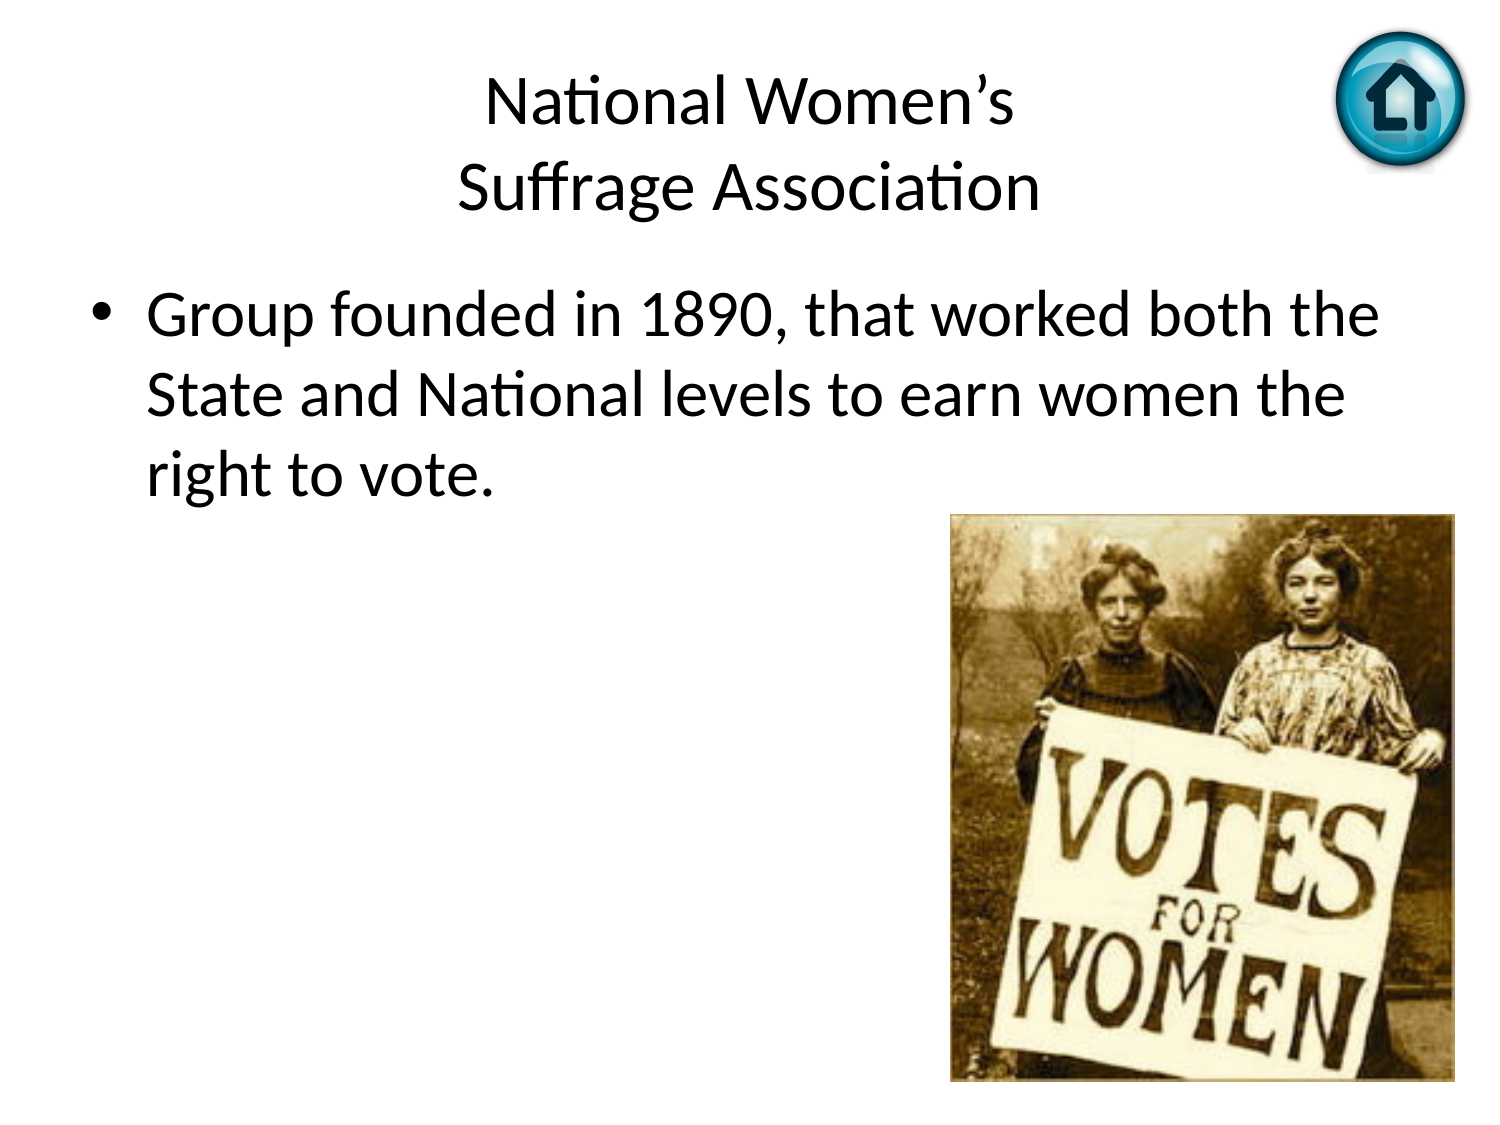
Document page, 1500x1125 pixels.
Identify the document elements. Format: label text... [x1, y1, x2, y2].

picture [949, 513, 1455, 1082]
list Group founded in 1890, that worked both the State and National levels to earn women the right to vote. [75, 262, 1438, 1005]
title National Women’s Suffrage Association [75, 45, 1425, 233]
picture [1324, 24, 1476, 175]
